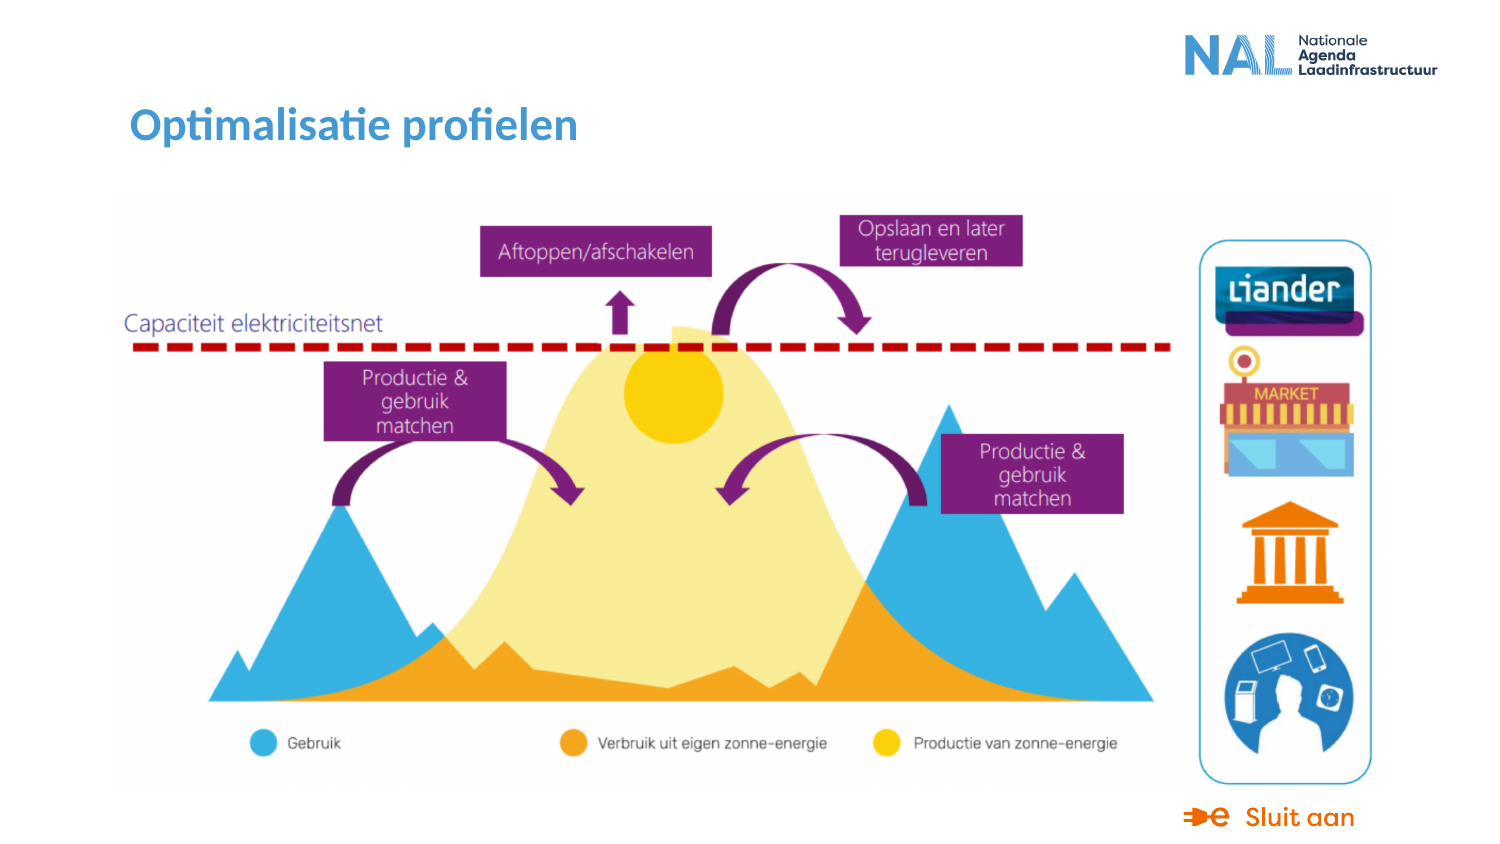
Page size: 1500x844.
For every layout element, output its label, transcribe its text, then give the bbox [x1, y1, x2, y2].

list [109, 191, 1390, 791]
picture [1166, 9, 1454, 99]
picture [1165, 791, 1372, 844]
title Optimalisatie profielen [129, 102, 1215, 191]
